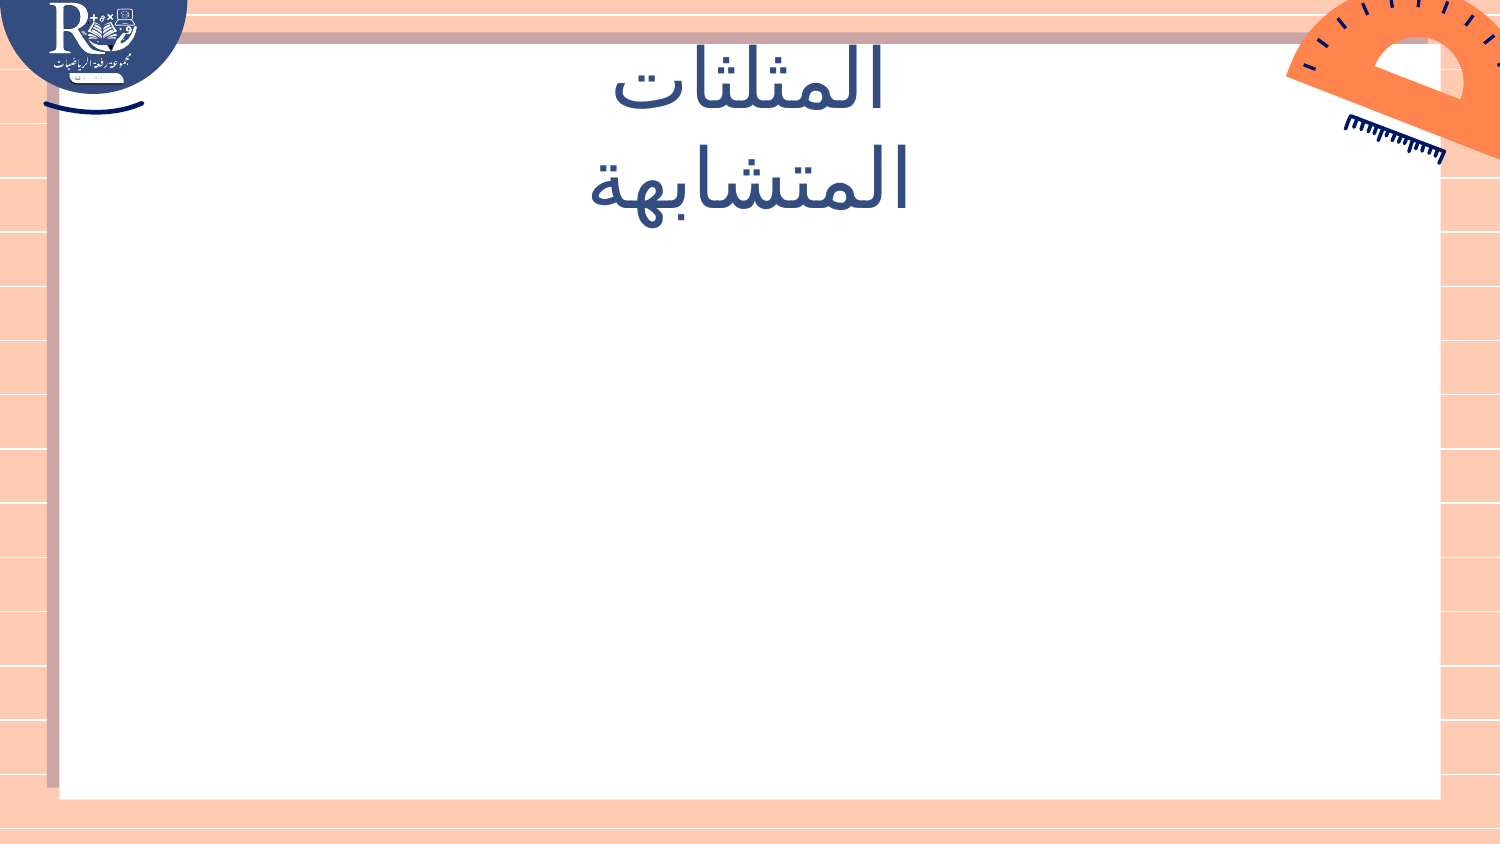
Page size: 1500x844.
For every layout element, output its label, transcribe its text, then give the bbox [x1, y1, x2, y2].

picture [26, 0, 164, 98]
text_box المثلثات المتشابهة [437, 51, 1063, 200]
